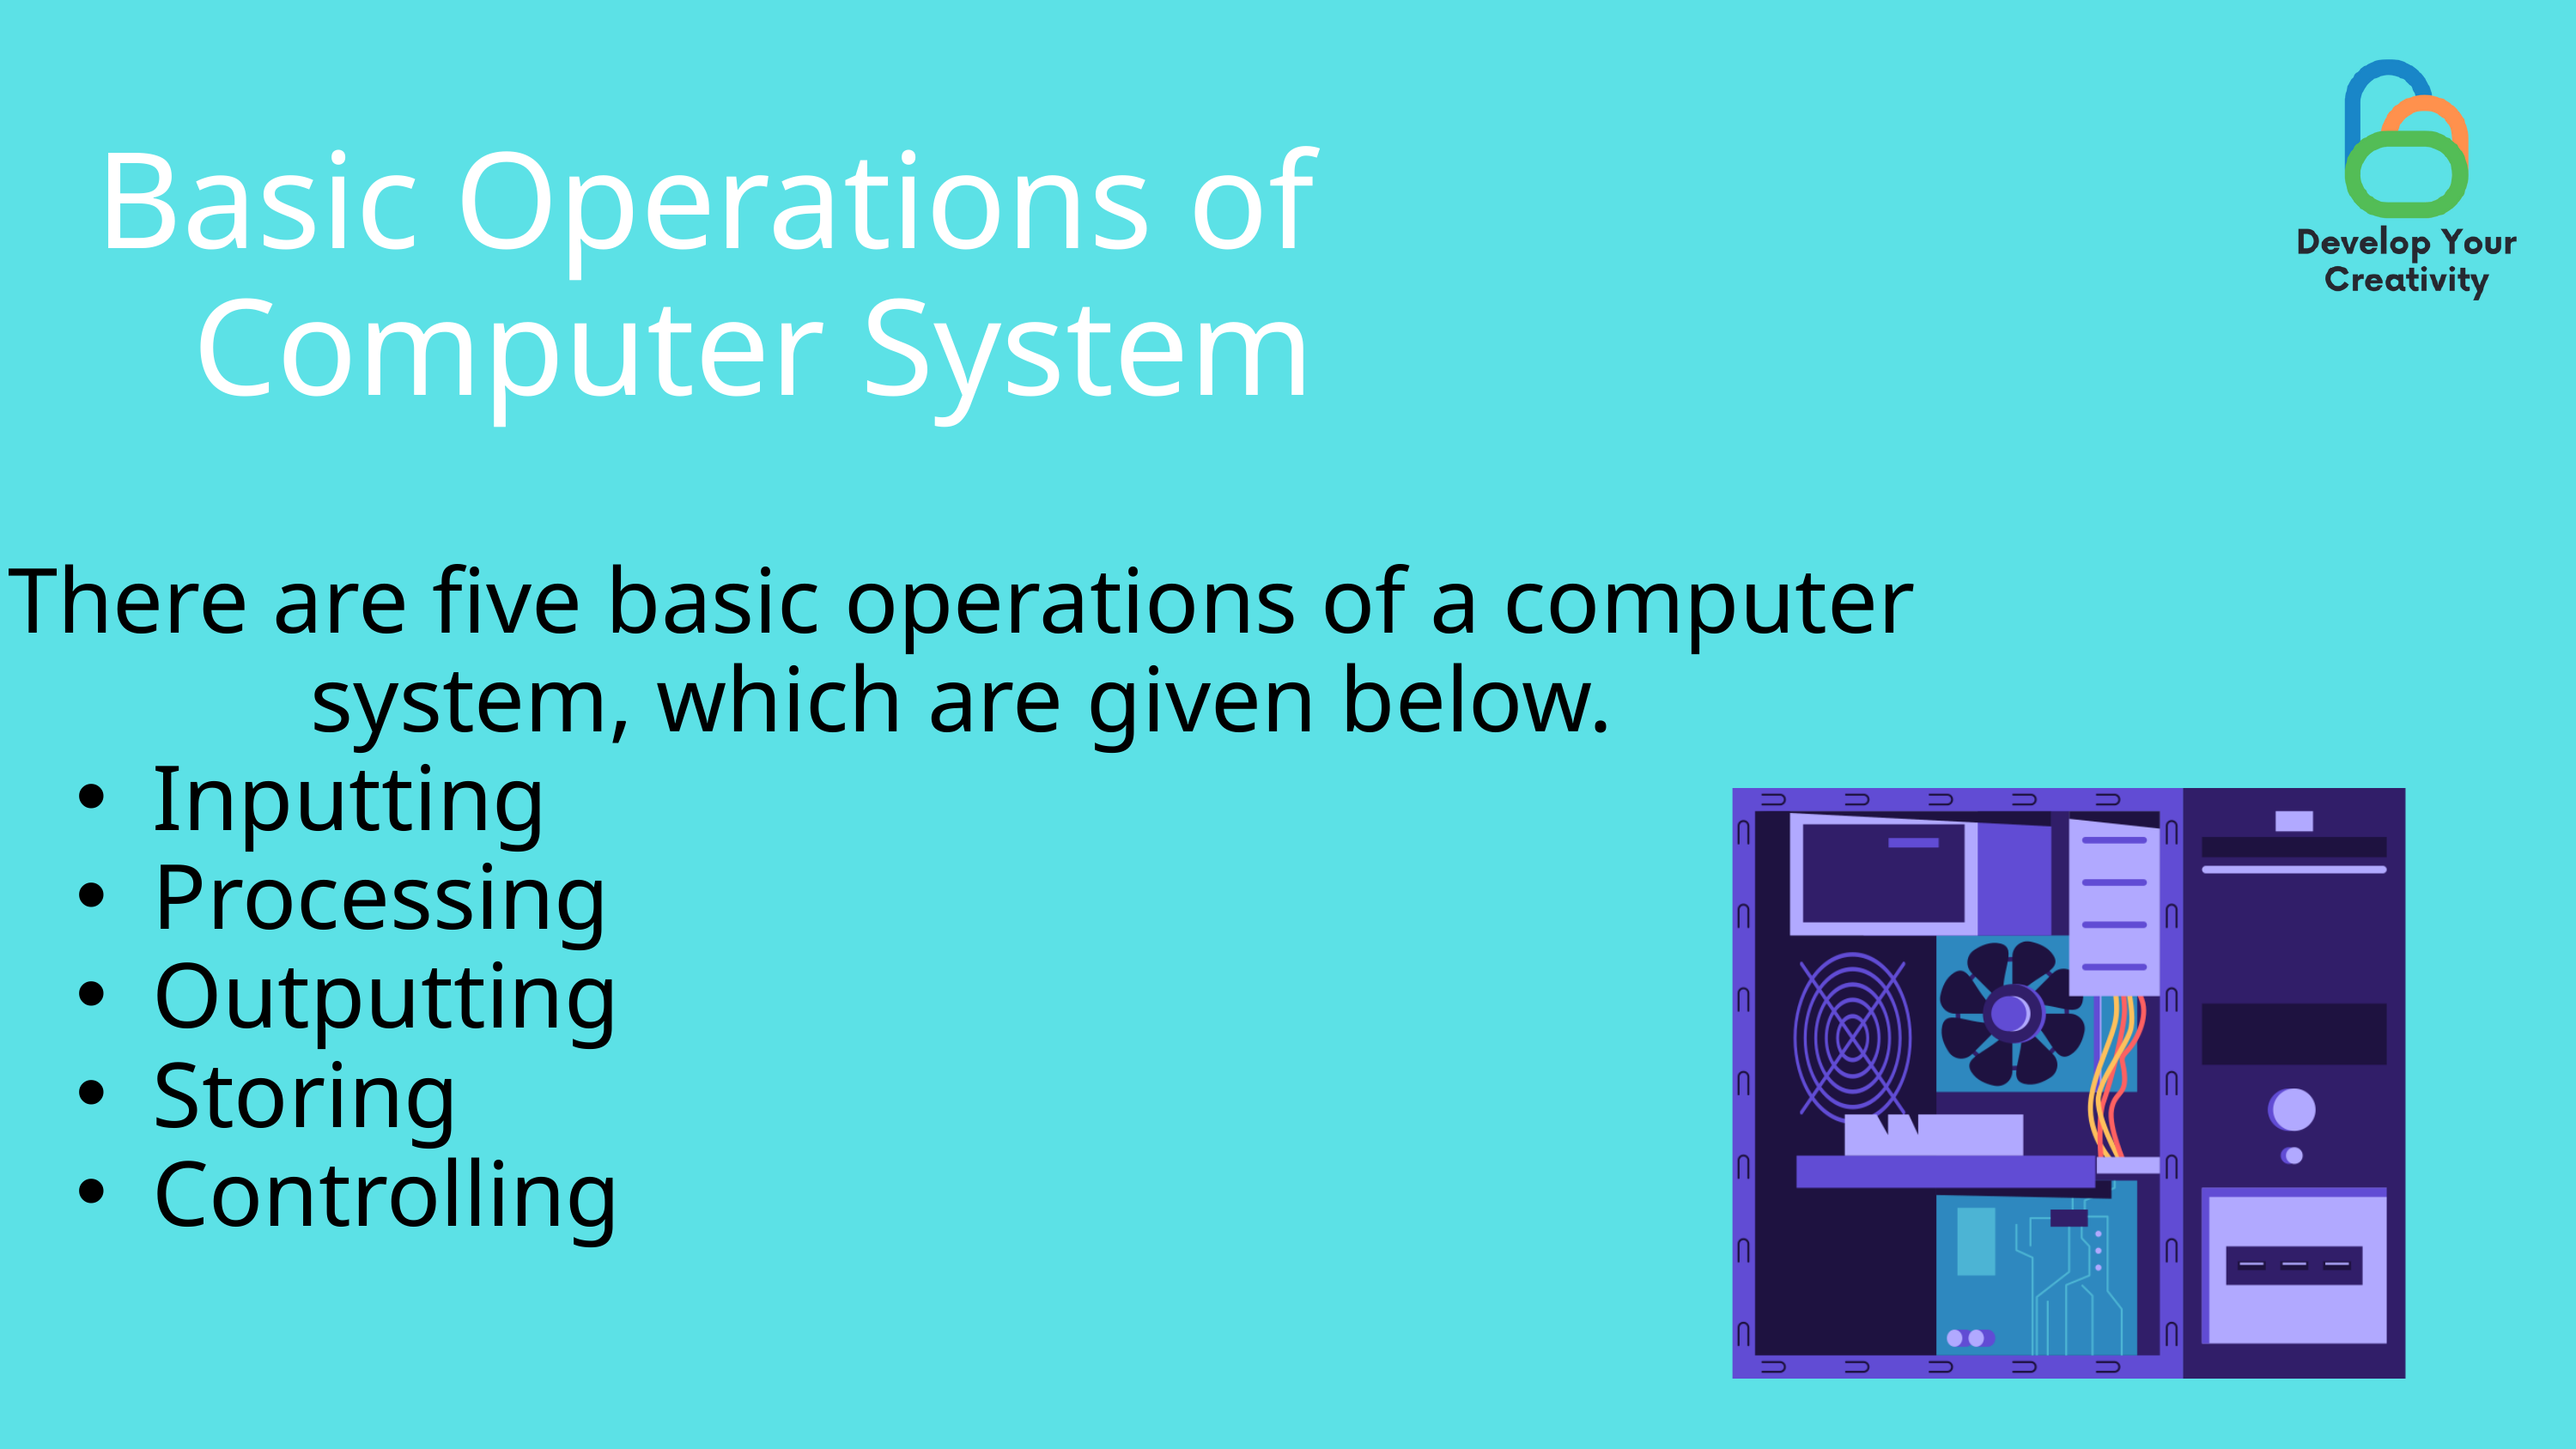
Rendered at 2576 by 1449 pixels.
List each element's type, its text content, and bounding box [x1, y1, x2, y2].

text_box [0, 0, 1315, 573]
text_box There are five basic operations of a computer system, which are given below. Inputting Processing Outputting Storing Controlling [0, 552, 1924, 1244]
text_box [2178, 0, 2576, 397]
text_box [1732, 788, 2406, 1379]
